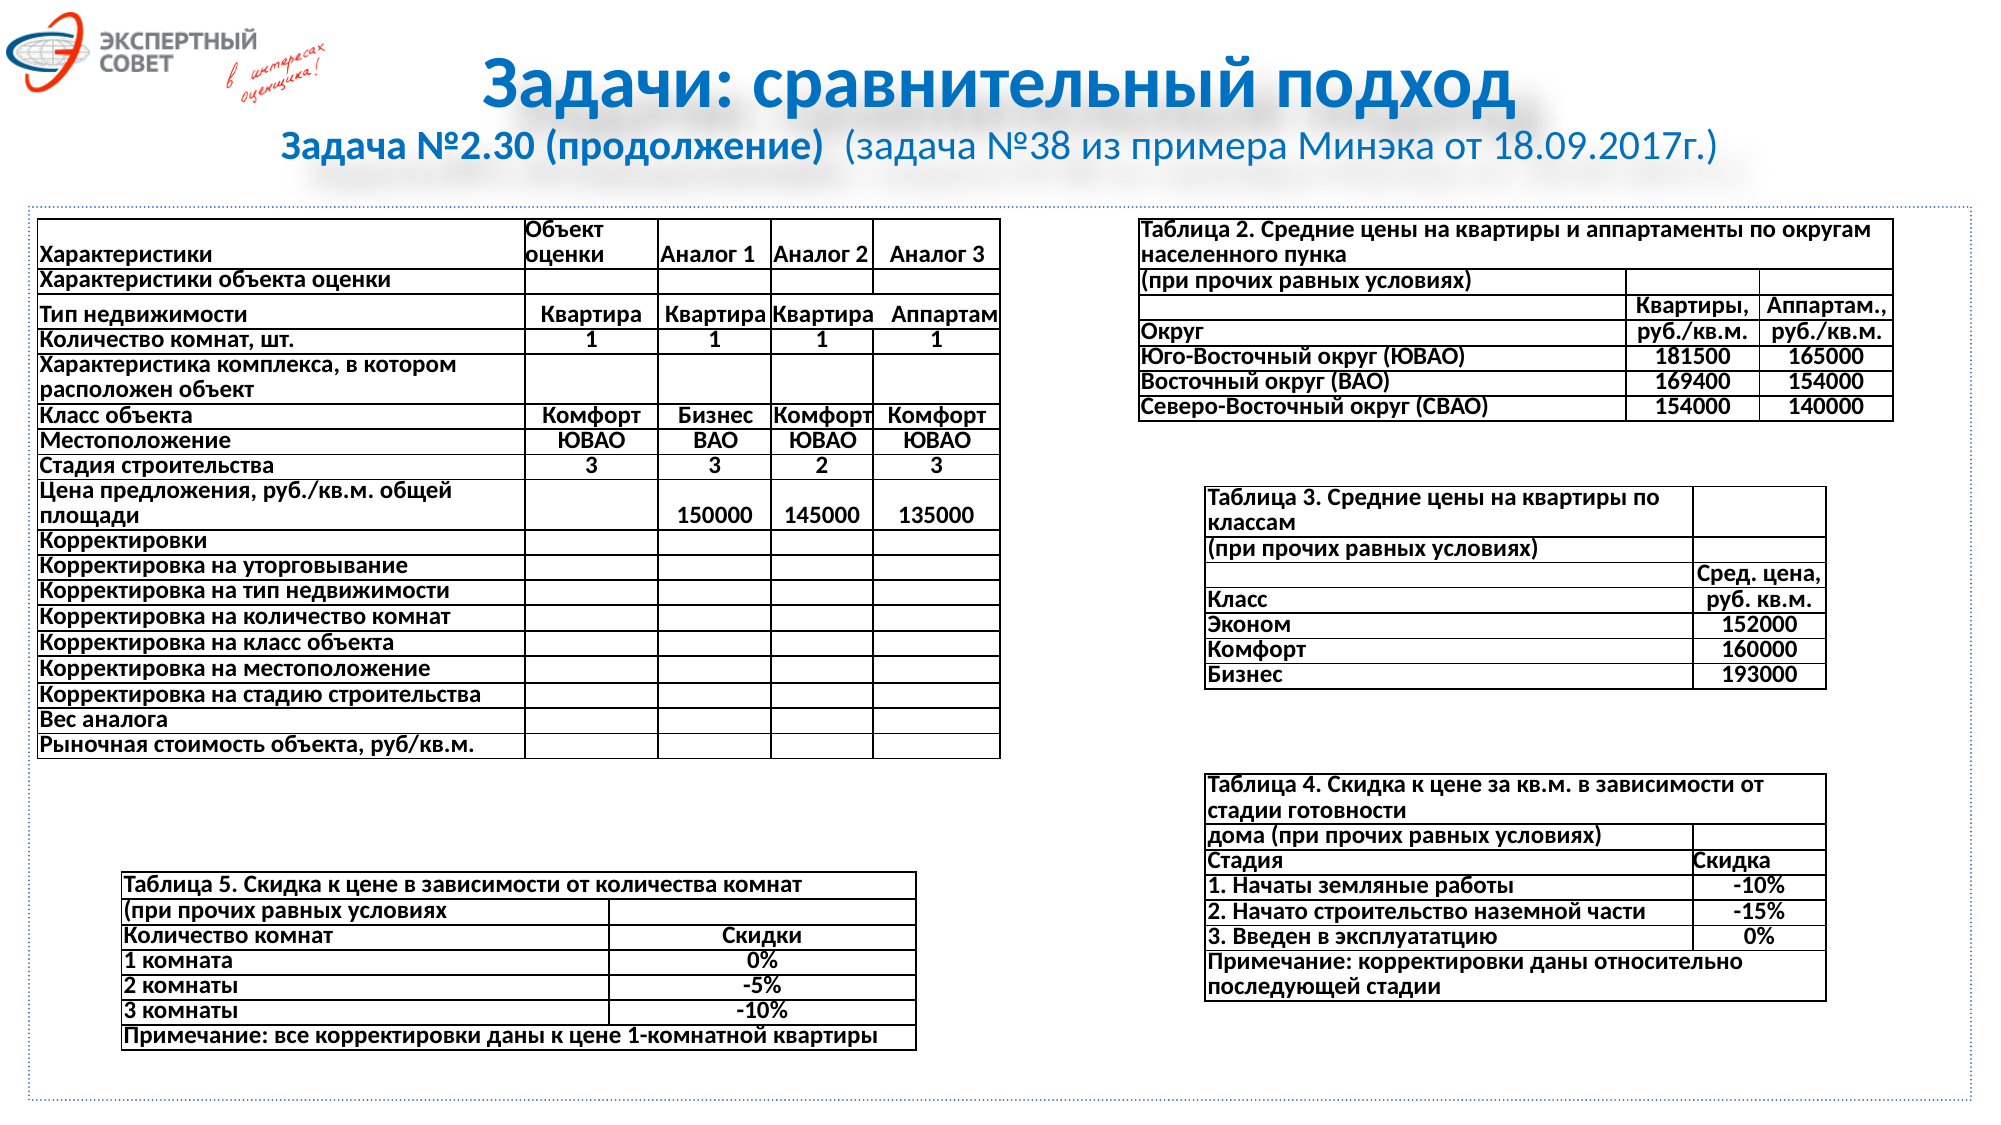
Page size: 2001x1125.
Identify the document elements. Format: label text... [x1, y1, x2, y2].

table_cell [772, 531, 872, 554]
table_cell Комфорт [874, 405, 999, 428]
table_cell -10% [1694, 876, 1825, 899]
title Задачи: сравнительный подход Задача №2.30 (продолжение) (задача №38 из примера Минэка от 18.09.2017г.) [137, 32, 1863, 179]
table_cell 3 комнаты [122, 1001, 608, 1024]
table_cell Квартира [659, 295, 770, 328]
table_cell 135000 [874, 480, 999, 529]
table_cell 1 [772, 330, 872, 353]
table_cell Количество комнат, шт. [38, 330, 524, 353]
table_cell [1694, 825, 1825, 849]
table_cell [659, 606, 770, 630]
table_cell Стадия строительства [38, 455, 524, 479]
table_header Аналог 1 [659, 220, 770, 268]
table_cell руб./кв.м. [1627, 321, 1759, 345]
table_cell [874, 355, 999, 403]
table_cell [772, 606, 872, 630]
table_cell [526, 531, 657, 554]
table_cell [1140, 296, 1625, 319]
table_cell [874, 556, 999, 579]
table_cell 0% [610, 951, 915, 974]
table_cell 154000 [1760, 372, 1892, 395]
table_cell Количество комнат [122, 926, 608, 949]
table_cell ЮВАО [772, 430, 872, 454]
table_cell [874, 734, 999, 758]
table_cell 145000 [772, 480, 872, 529]
table_cell Характеристики объекта оценки [38, 270, 524, 293]
table_cell [526, 355, 657, 403]
table_cell Характеристика комплекса, в котором расположен объект [38, 355, 524, 403]
table_cell [659, 632, 770, 655]
table_cell [526, 684, 657, 707]
table_cell Вес аналога [38, 709, 524, 733]
table_cell 2. Начато строительство наземной части [1206, 901, 1692, 925]
table_cell 154000 [1627, 397, 1759, 420]
table_cell Класс объекта [38, 405, 524, 428]
table_cell [659, 684, 770, 707]
table_cell ЮВАО [526, 430, 657, 454]
table_cell [526, 657, 657, 682]
table_cell Корректировка на класс объекта [38, 632, 524, 655]
table_cell Корректировки [38, 531, 524, 554]
table_cell [874, 709, 999, 733]
table_cell 2 [772, 455, 872, 479]
table_cell [1206, 563, 1692, 587]
table_cell [874, 606, 999, 630]
table_cell [526, 270, 657, 293]
table_cell 1. Начаты земляные работы [1206, 876, 1692, 899]
table_header Таблица 3. Средние цены на квартиры по классам [1206, 487, 1692, 536]
table_cell 3 [874, 455, 999, 479]
table_cell [659, 734, 770, 758]
table_cell Корректировка на местоположение [38, 657, 524, 682]
table_cell Примечание: все корректировки даны к цене 1-комнатной квартиры [122, 1026, 915, 1049]
table_cell ВАО [659, 430, 770, 454]
table_header Характеристики [38, 220, 524, 268]
table_header Аналог 3 [874, 220, 999, 268]
table_cell [874, 531, 999, 554]
table_cell Стадия [1206, 851, 1692, 874]
table_cell [772, 684, 872, 707]
table_cell Округ [1140, 321, 1625, 345]
table_cell -10% [610, 1001, 915, 1024]
table_cell [874, 632, 999, 655]
table_cell [526, 556, 657, 579]
table_header [1694, 487, 1825, 536]
table_cell 140000 [1760, 397, 1892, 420]
table_cell Класс [1206, 588, 1692, 612]
table_cell [1627, 270, 1759, 294]
table_cell 3 [526, 455, 657, 479]
table_cell ЮВАО [874, 430, 999, 454]
table_cell (при прочих равных условиях [122, 900, 608, 924]
table_cell [772, 355, 872, 403]
table_cell дома (при прочих равных условиях) [1206, 825, 1692, 849]
table_cell [874, 270, 999, 293]
table_cell 160000 [1694, 639, 1825, 663]
table_cell [772, 709, 872, 733]
table_cell [772, 632, 872, 655]
table_cell 3 [659, 455, 770, 479]
table_cell [526, 480, 657, 529]
table_cell [1694, 538, 1825, 562]
table_cell 2 комнаты [122, 976, 608, 999]
table_cell 3. Введен в эксплуататцию [1206, 926, 1692, 950]
table_cell 1 [526, 330, 657, 353]
table_cell (при прочих равных условиях) [1140, 270, 1625, 294]
table_cell 193000 [1694, 664, 1825, 688]
table_cell -5% [610, 976, 915, 999]
table_cell [874, 657, 999, 682]
table_cell [610, 900, 915, 924]
table_cell Примечание: корректировки даны относительно последующей стадии [1206, 951, 1825, 1000]
table_cell Тип недвижимости [38, 295, 524, 328]
table_header Таблица 5. Скидка к цене в зависимости от количества комнат [122, 873, 915, 898]
table_cell Восточный округ (ВАО) [1140, 372, 1625, 395]
table_cell [772, 734, 872, 758]
table_cell [526, 709, 657, 733]
table_cell Аппартам., [1760, 296, 1892, 319]
table_cell Местоположение [38, 430, 524, 454]
table_cell Корректировка на стадию строительства [38, 684, 524, 707]
table_cell 165000 [1760, 347, 1892, 370]
table_cell Сред. цена, [1694, 563, 1825, 587]
table_cell [874, 684, 999, 707]
table_cell [659, 657, 770, 682]
table_cell Бизнес [659, 405, 770, 428]
table_cell Цена предложения, руб./кв.м. общей площади [38, 480, 524, 529]
table_cell [659, 556, 770, 579]
table_cell Северо-Восточный округ (СВАО) [1140, 397, 1625, 420]
table_cell (при прочих равных условиях) [1206, 538, 1692, 562]
table_header Таблица 2. Средние цены на квартиры и аппартаменты по округам населенного пунка [1140, 220, 1892, 268]
table_cell [526, 632, 657, 655]
table_cell Рыночная стоимость объекта, руб/кв.м. [38, 734, 524, 758]
table_cell 1 [659, 330, 770, 353]
table_cell Корректировка на тип недвижимости [38, 581, 524, 604]
table_cell [659, 581, 770, 604]
table_cell 150000 [659, 480, 770, 529]
table_cell Комфорт [1206, 639, 1692, 663]
table_cell [659, 709, 770, 733]
table_header Таблица 4. Скидка к цене за кв.м. в зависимости от стадии готовности [1206, 775, 1825, 823]
table_cell [772, 556, 872, 579]
table_cell 169400 [1627, 372, 1759, 395]
table_header Аналог 2 [772, 220, 872, 268]
table_cell [772, 581, 872, 604]
table_cell 1 [874, 330, 999, 353]
table_cell [874, 581, 999, 604]
table_cell Комфорт [526, 405, 657, 428]
list [28, 206, 1971, 1100]
table_cell 152000 [1694, 614, 1825, 638]
table_cell Юго-Восточный округ (ЮВАО) [1140, 347, 1625, 370]
table_cell Корректировка на уторговывание [38, 556, 524, 579]
table_cell [526, 581, 657, 604]
table_cell -15% [1694, 901, 1825, 925]
table_header Объект оценки [526, 220, 657, 268]
picture [4, 10, 329, 106]
table_cell Квартиры, [1627, 296, 1759, 319]
table_cell [772, 270, 872, 293]
table_cell Корректировка на количество комнат [38, 606, 524, 630]
table_cell Квартира [526, 295, 657, 328]
table_cell [526, 606, 657, 630]
table_cell 0% [1694, 926, 1825, 950]
table_cell руб./кв.м. [1760, 321, 1892, 345]
table_cell Квартира Аппартам [772, 295, 999, 328]
table_cell [1760, 270, 1892, 294]
table_cell [659, 531, 770, 554]
table_cell [526, 734, 657, 758]
table_cell руб. кв.м. [1694, 588, 1825, 612]
table_cell Эконом [1206, 614, 1692, 638]
table_cell [659, 270, 770, 293]
table_cell 181500 [1627, 347, 1759, 370]
table_cell Комфорт [772, 405, 872, 428]
table_cell [772, 657, 872, 682]
table_cell Скидка [1694, 851, 1825, 874]
table_cell [659, 355, 770, 403]
table_cell Скидки [610, 926, 915, 949]
table_cell 1 комната [122, 951, 608, 974]
table_cell Бизнес [1206, 664, 1692, 688]
